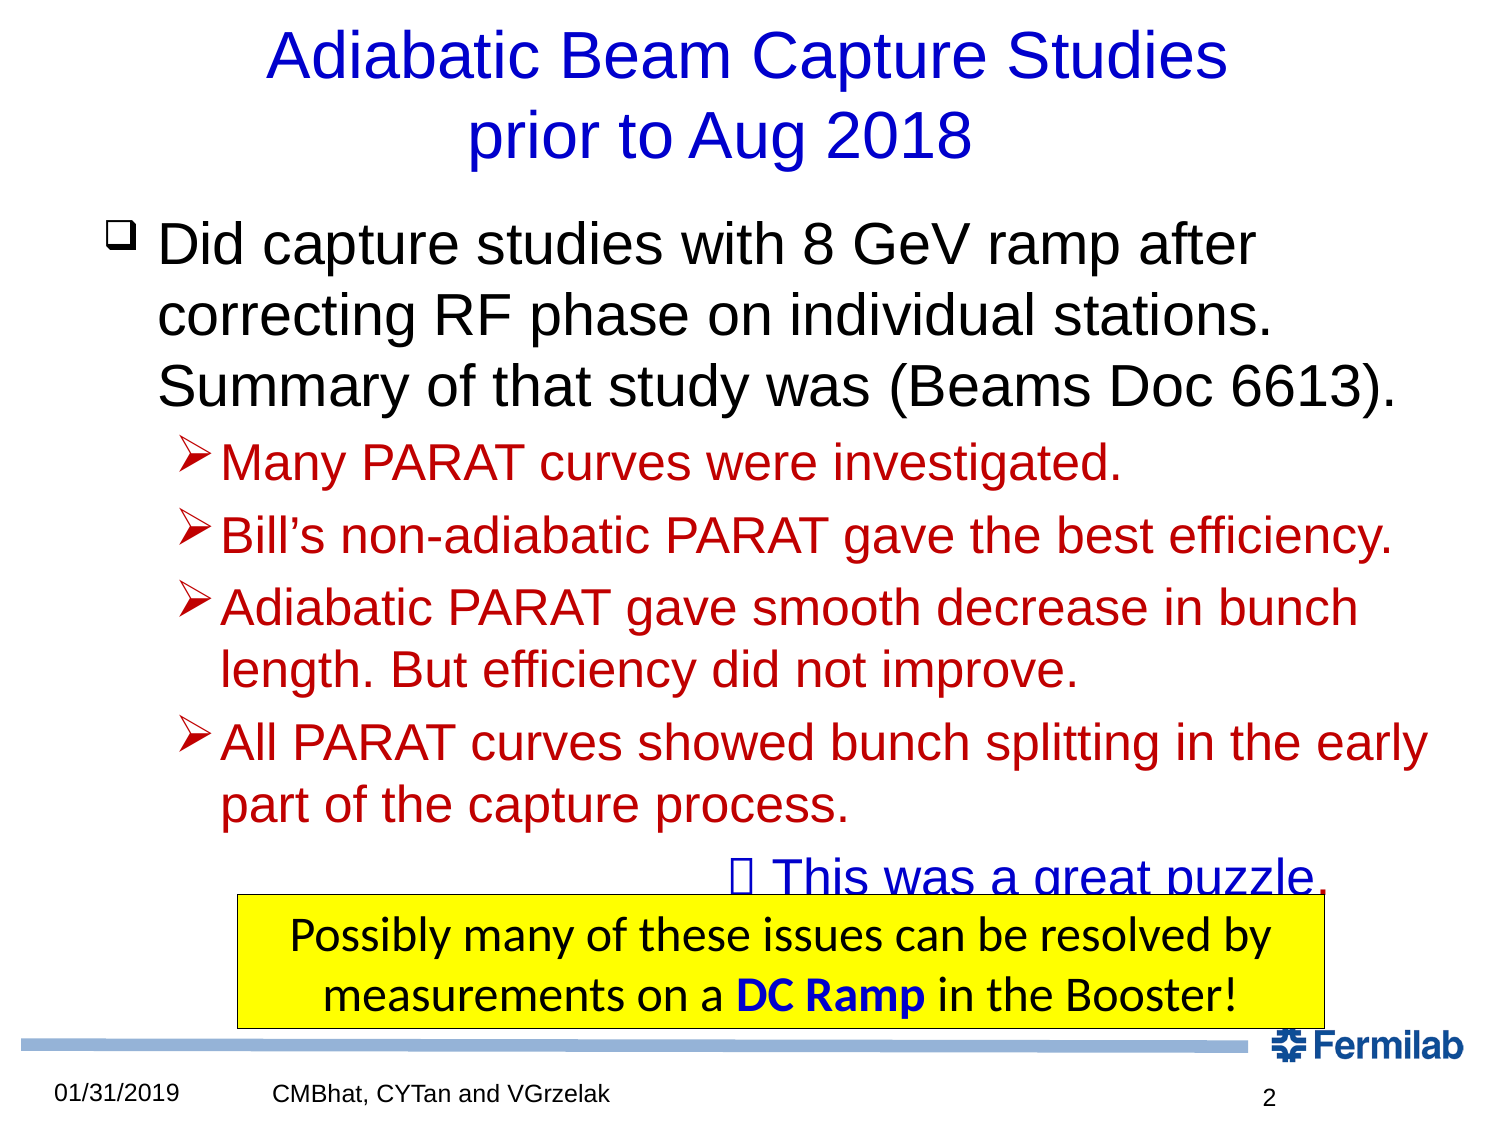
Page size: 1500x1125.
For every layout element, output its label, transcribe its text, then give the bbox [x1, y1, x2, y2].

text_box Possibly many of these issues can be resolved by measurements on a DC Ramp in the Booster! [237, 894, 1325, 1029]
footer CMBhat, CYTan and VGrzelak [257, 1070, 1217, 1105]
picture [1266, 1021, 1468, 1072]
title Adiabatic Beam Capture Studies prior to Aug 2018 [221, 25, 1275, 158]
slide_number 2 [1248, 1074, 1452, 1106]
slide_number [39, 1069, 222, 1116]
list Did capture studies with 8 GeV ramp after correcting RF phase on individual stations. Summary of that study was (Beams Doc 6613). Many PARAT curves were investigated. Bill’s non-adiabatic PARAT gave the best efficiency. Adiabatic PARAT gave smooth decrease in bunch length. But efficiency did not improve. All PARAT curves showed bunch splitting in the early part of the capture process.  This was a great puzzle. [87, 197, 1474, 928]
